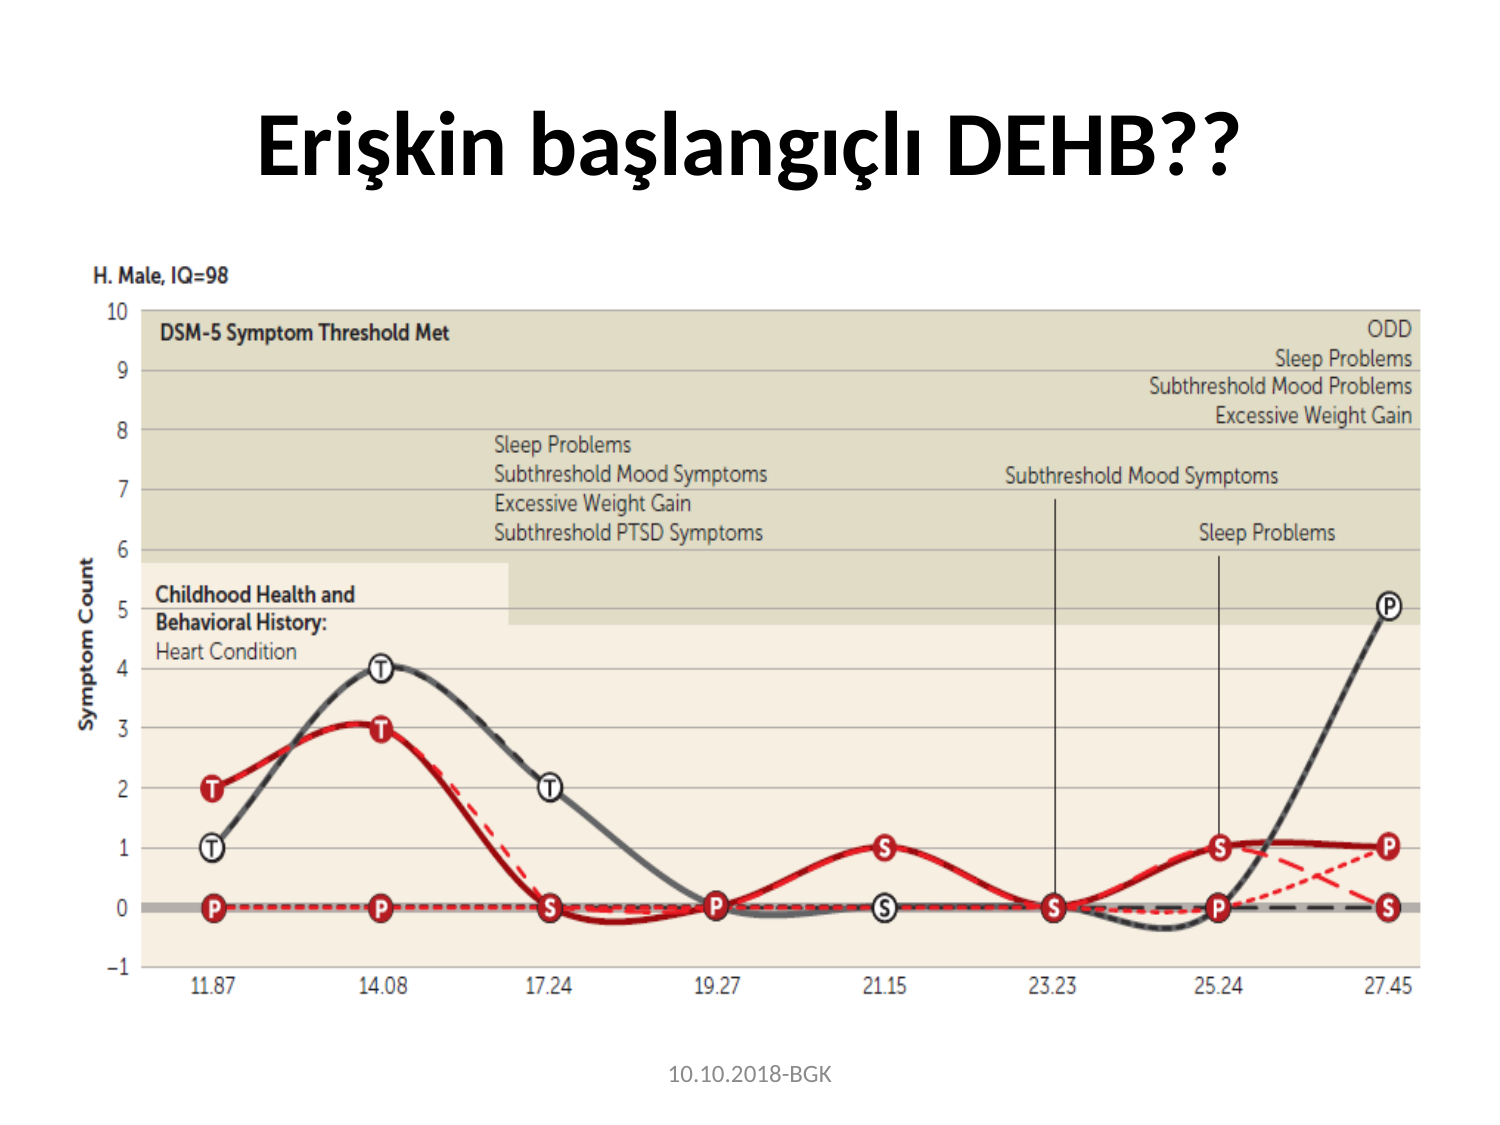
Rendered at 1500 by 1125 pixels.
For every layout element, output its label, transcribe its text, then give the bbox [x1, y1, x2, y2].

footer 10.10.2018-BGK [512, 1042, 988, 1103]
title Erişkin başlangıçlı DEHB?? [75, 45, 1425, 233]
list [74, 245, 1426, 1009]
